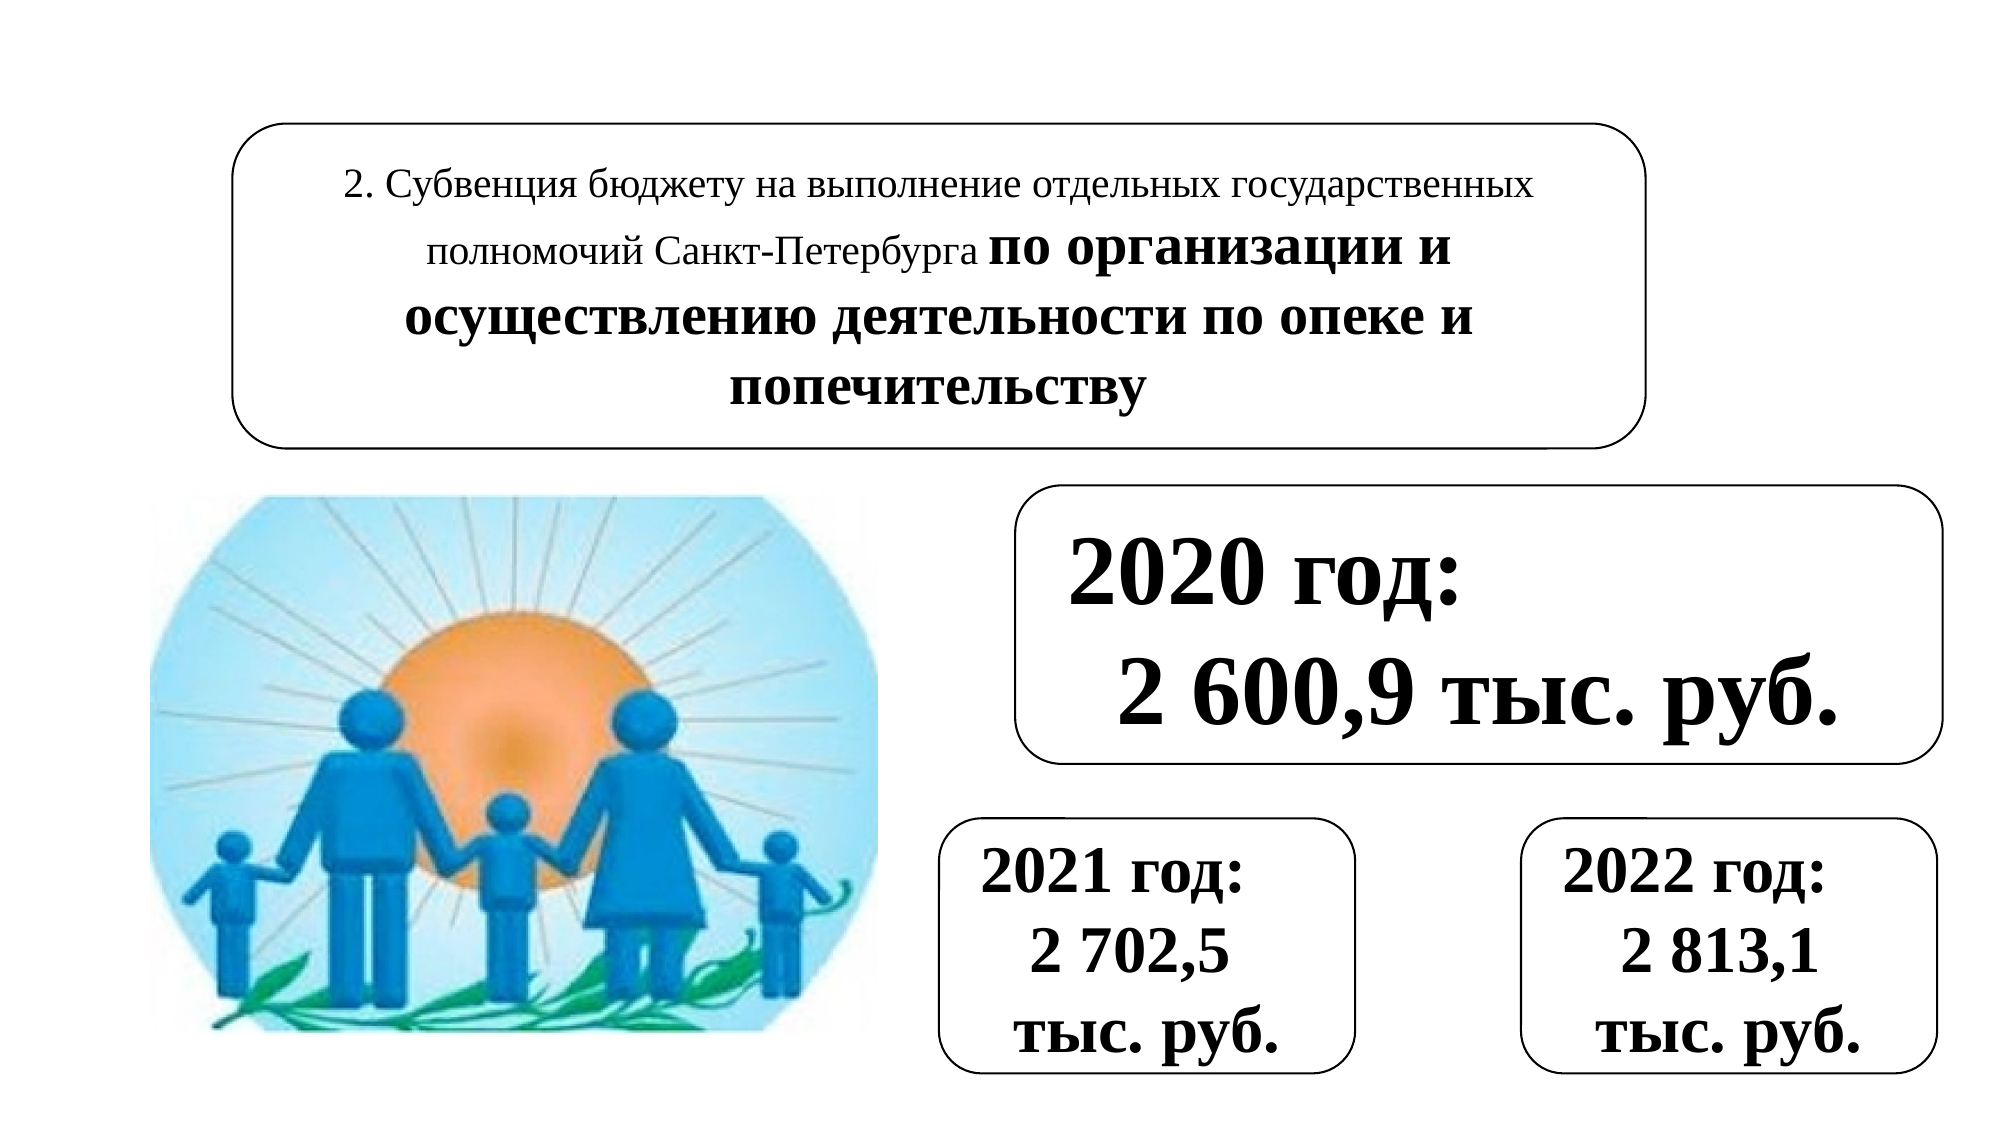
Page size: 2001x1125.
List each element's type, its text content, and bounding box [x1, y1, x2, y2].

text_box 2020 год: 2 600,9 тыс. руб. [1014, 484, 1944, 765]
text_box 2022 год: 2 813,1 тыс. руб. [1519, 817, 1939, 1075]
text_box 2021 год: 2 702,5 тыс. руб. [937, 817, 1357, 1075]
picture [150, 490, 878, 1037]
text_box 2. Субвенция бюджету на выполнение отдельных государственных полномочий Санкт-Петербурга по организации и осуществлению деятельности по опеке и попечительству [231, 122, 1647, 450]
